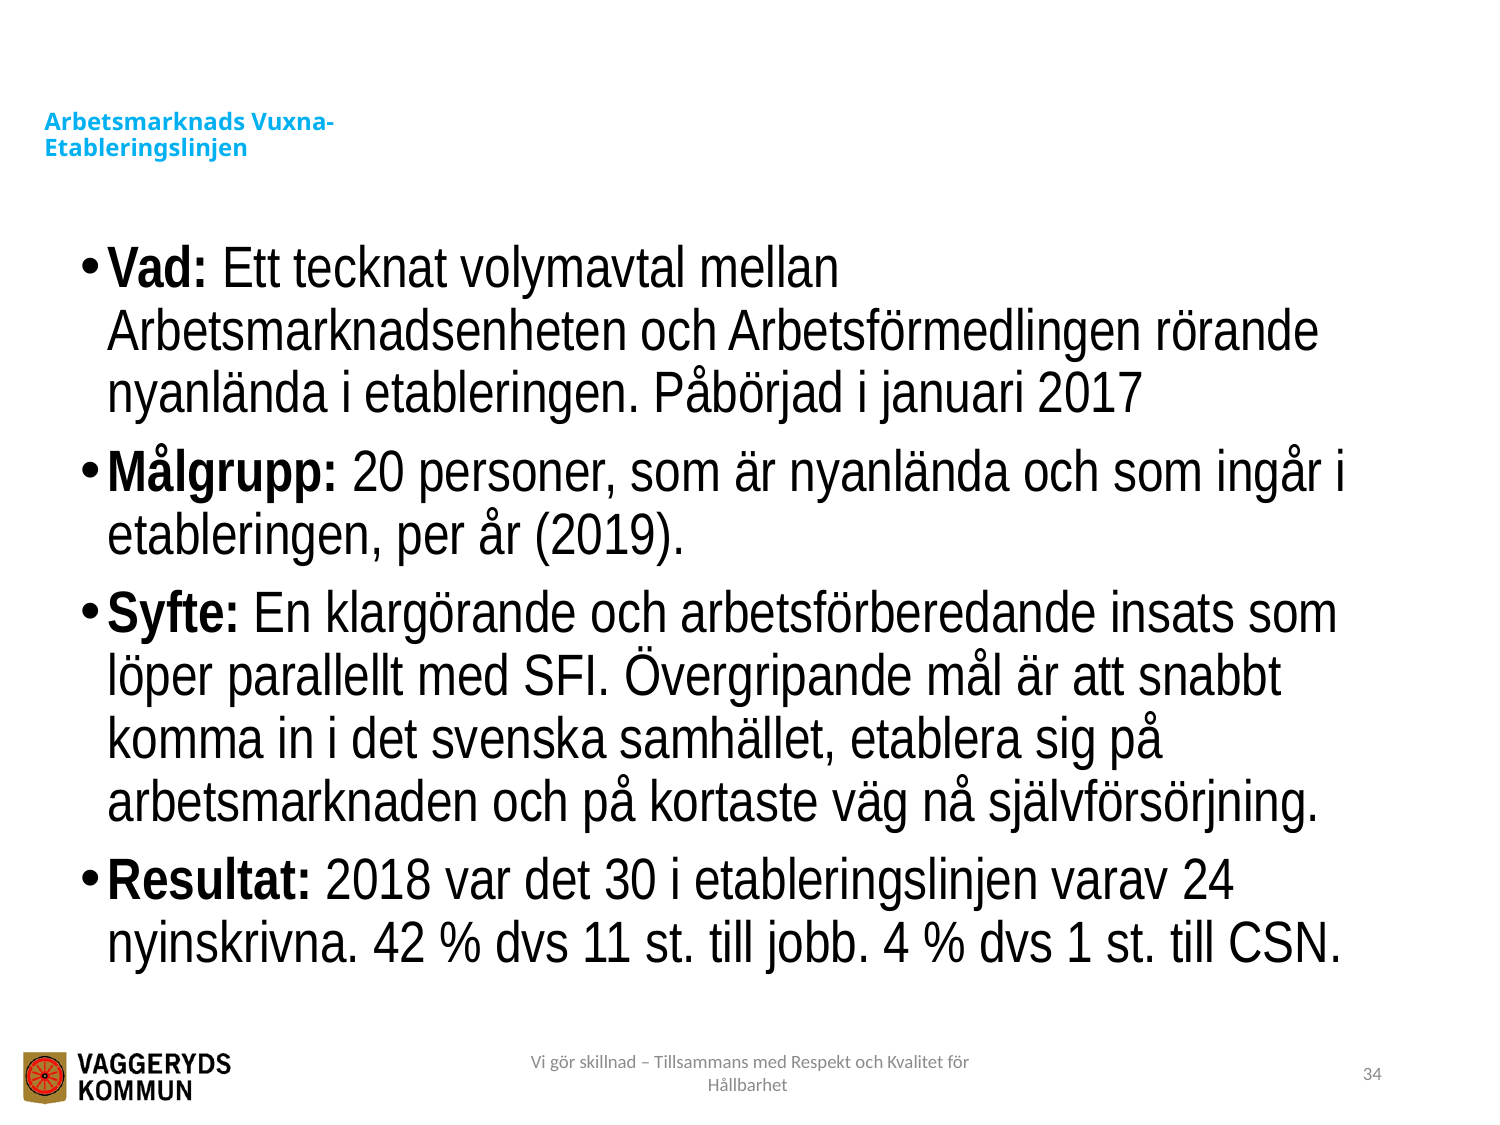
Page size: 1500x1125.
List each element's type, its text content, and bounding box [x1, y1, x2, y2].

footer Vi gör skillnad – Tillsammans med Respekt och Kvalitet för Hållbarhet [496, 1042, 1004, 1103]
list Vad: Ett tecknat volymavtal mellan Arbetsmarknadsenheten och Arbetsförmedlingen rörande nyanlända i etableringen. Påbörjad i januari 2017 Målgrupp: 20 personer, som är nyanlända och som ingår i etableringen, per år (2019). Syfte: En klargörande och arbetsförberedande insats som löper parallellt med SFI. Övergripande mål är att snabbt komma in i det svenska samhället, etablera sig på arbetsmarknaden och på kortaste väg nå självförsörjning. Resultat: 2018 var det 30 i etableringslinjen varav 24 nyinskrivna. 42 % dvs 11 st. till jobb. 4 % dvs 1 st. till CSN. [64, 229, 1386, 1047]
title Arbetsmarknads Vuxna- Etableringslinjen [29, 101, 1093, 197]
slide_number 34 [1059, 1042, 1397, 1103]
picture [17, 1046, 236, 1110]
